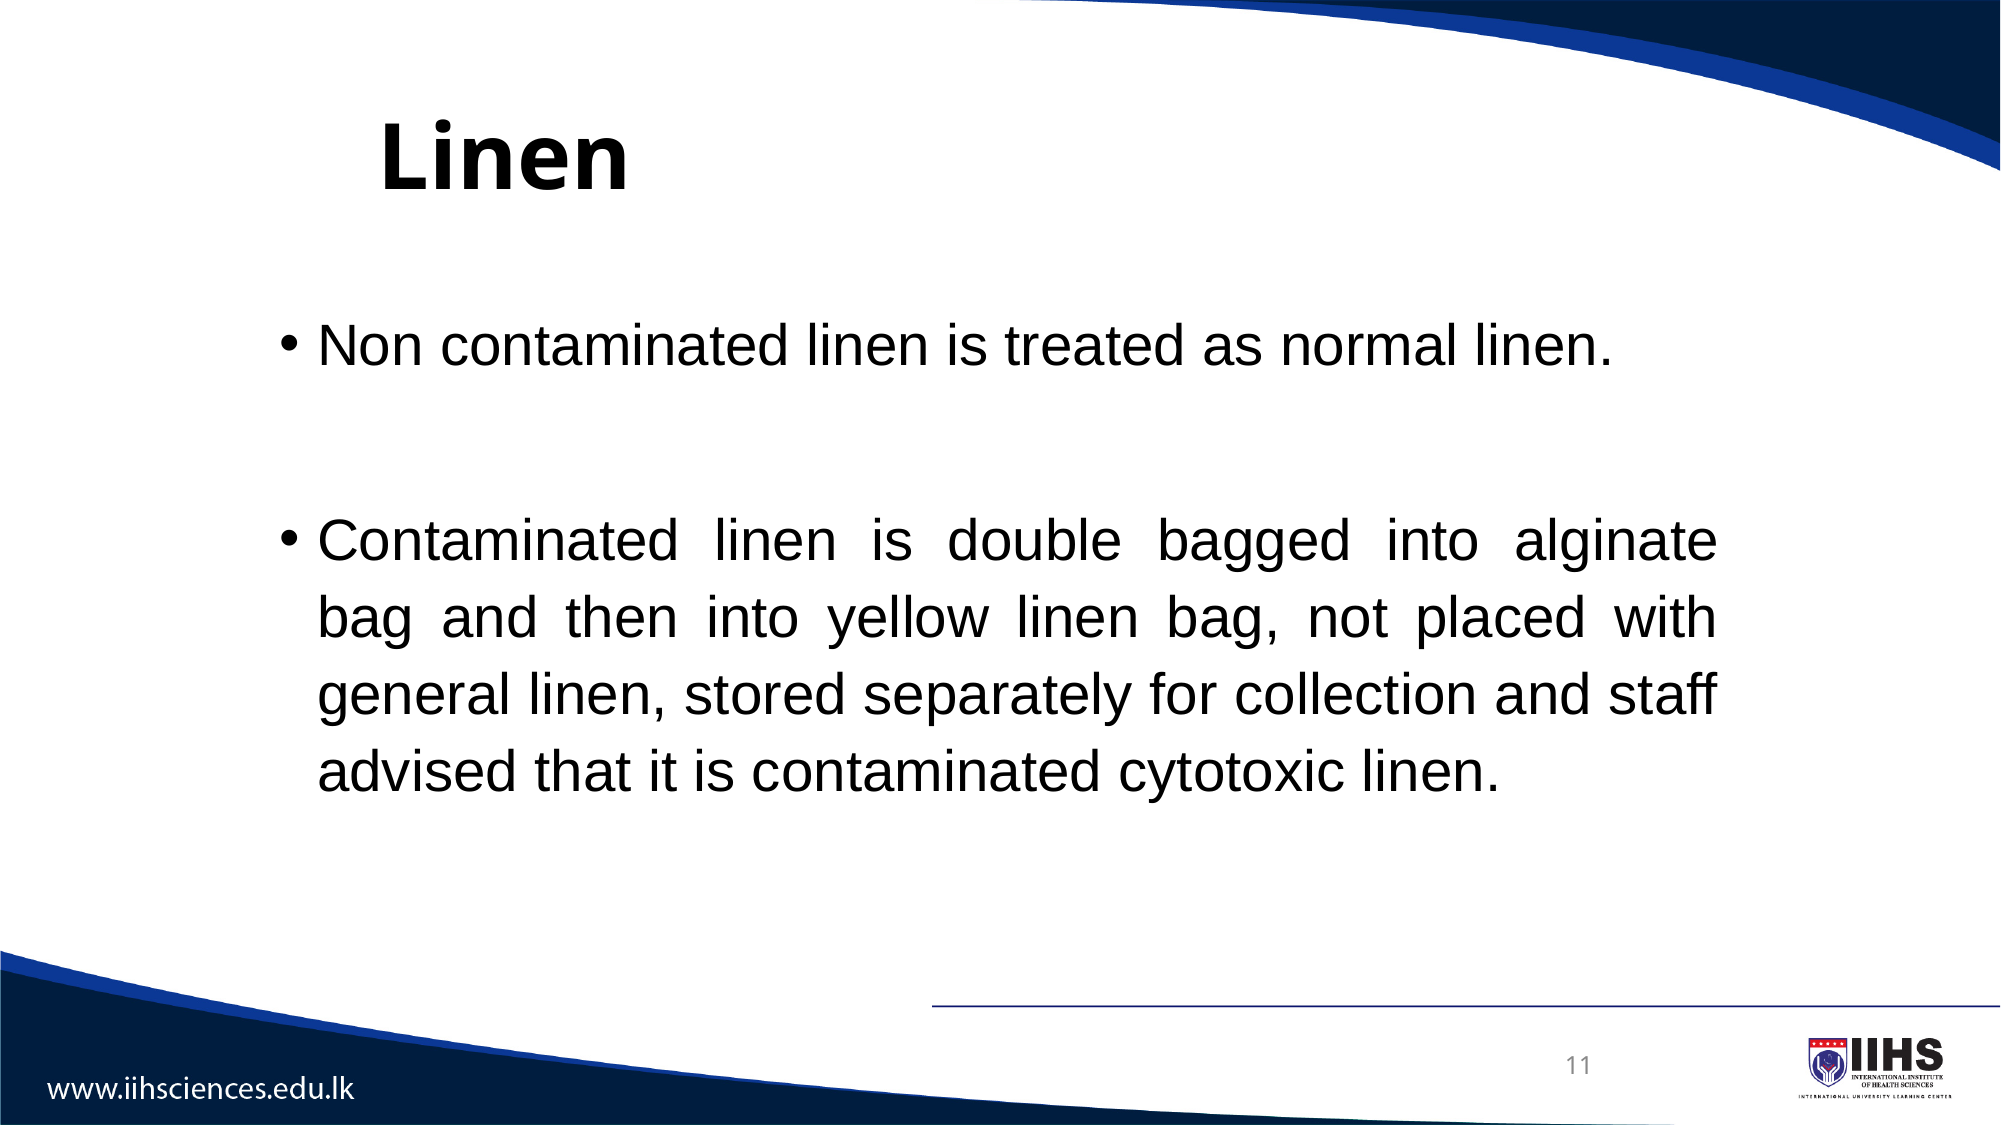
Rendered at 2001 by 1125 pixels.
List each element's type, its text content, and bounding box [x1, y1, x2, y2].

picture [0, 0, 2001, 1125]
slide_number 11 [1550, 1042, 2000, 1103]
title Linen [362, 28, 1638, 211]
list Non contaminated linen is treated as normal linen. Contaminated linen is double bagged into alginate bag and then into yellow linen bag, not placed with general linen, stored separately for collection and staff advised that it is contaminated cytotoxic linen. [264, 211, 1736, 997]
